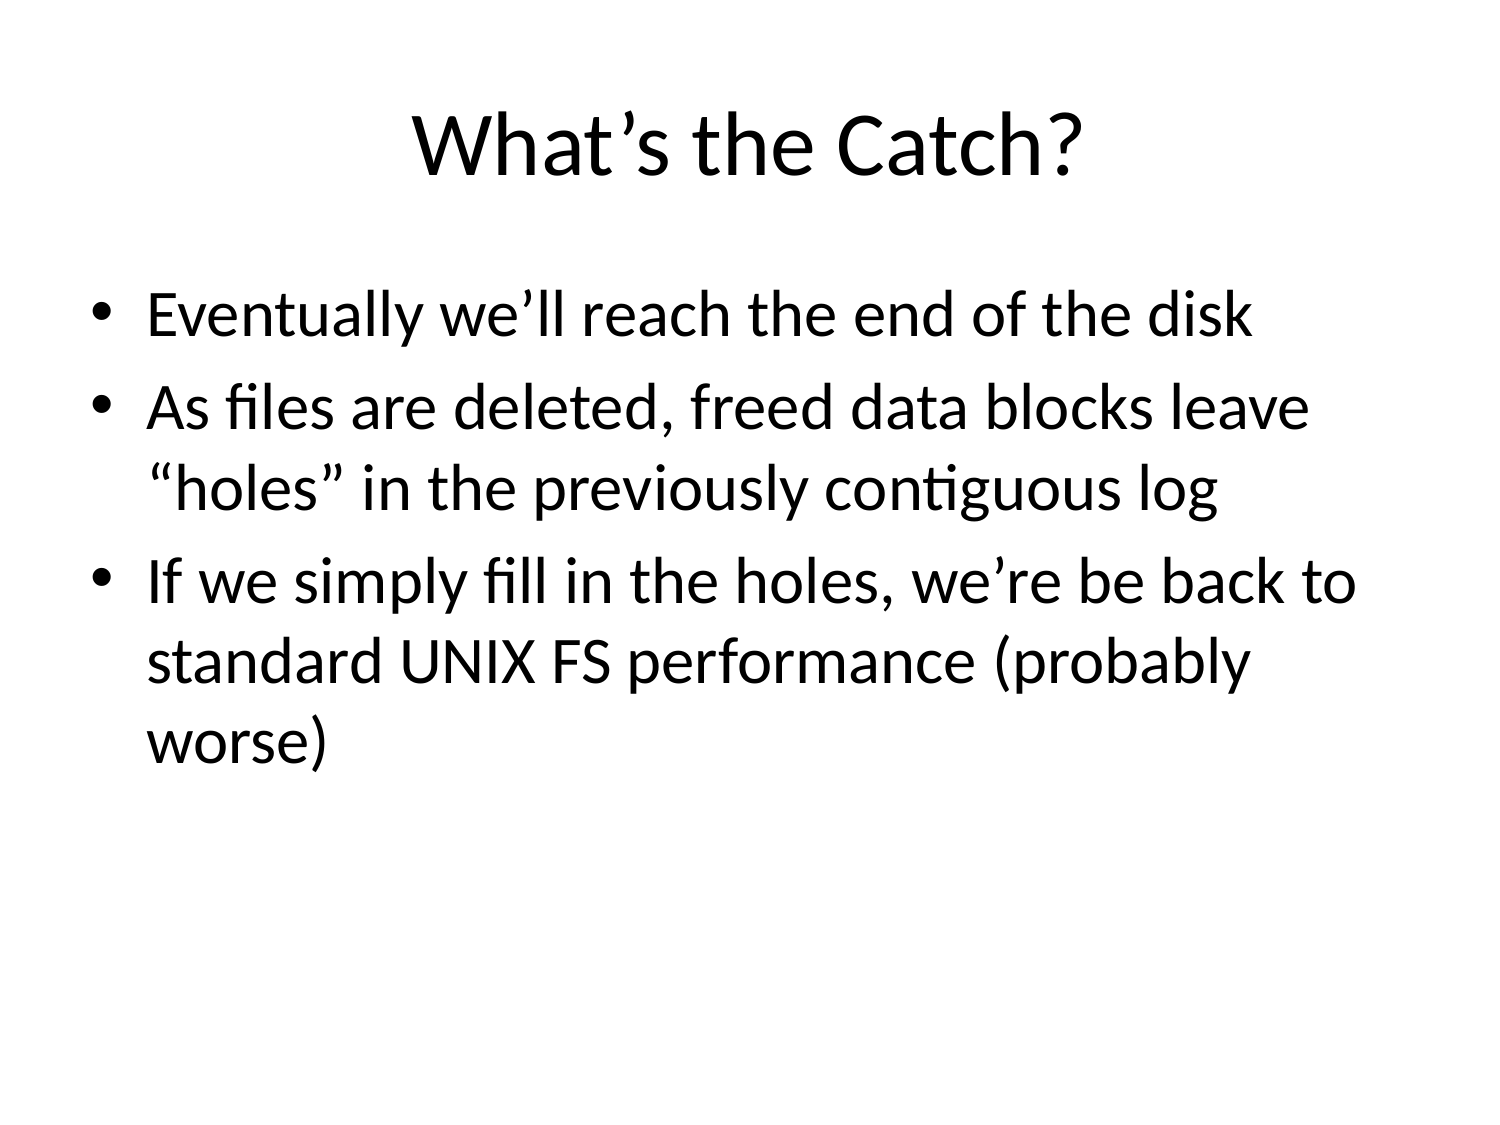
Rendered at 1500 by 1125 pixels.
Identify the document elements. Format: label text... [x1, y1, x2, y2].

list Eventually we’ll reach the end of the disk As files are deleted, freed data blocks leave “holes” in the previously contiguous log If we simply fill in the holes, we’re be back to standard UNIX FS performance (probably worse) [75, 262, 1425, 1005]
title What’s the Catch? [75, 45, 1425, 233]
